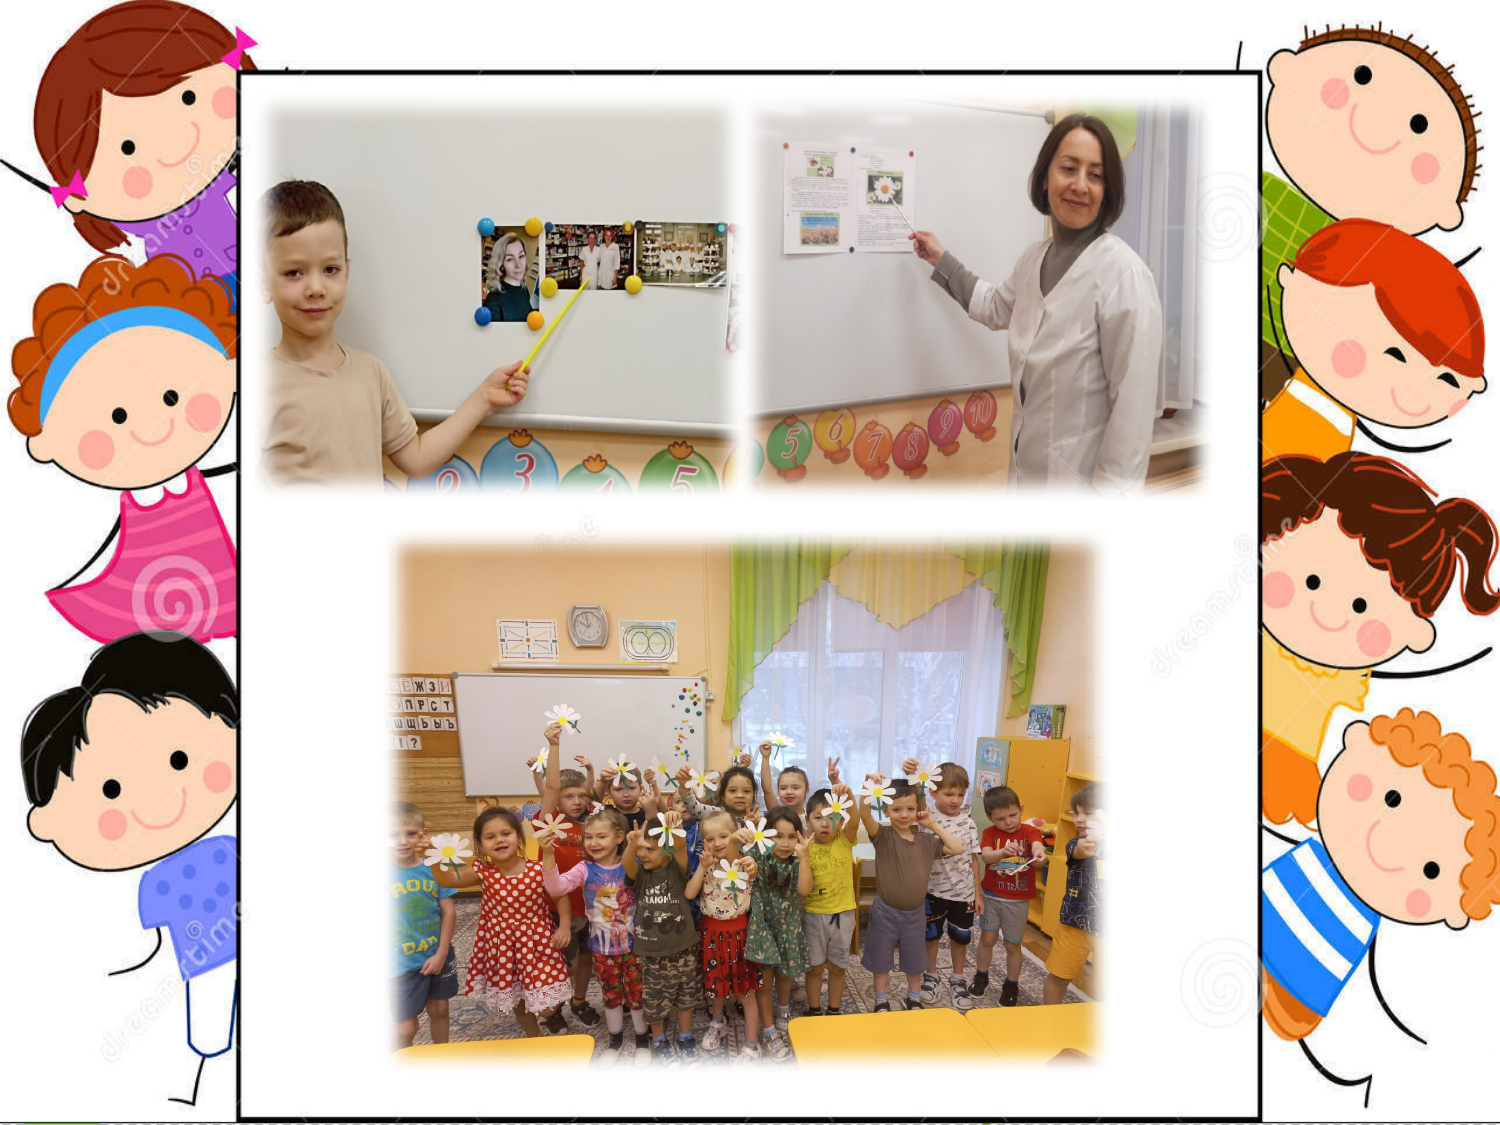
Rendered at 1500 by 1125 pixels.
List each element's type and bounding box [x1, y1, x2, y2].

picture [381, 526, 1113, 1075]
list [0, 0, 1500, 1125]
picture [251, 89, 1214, 503]
